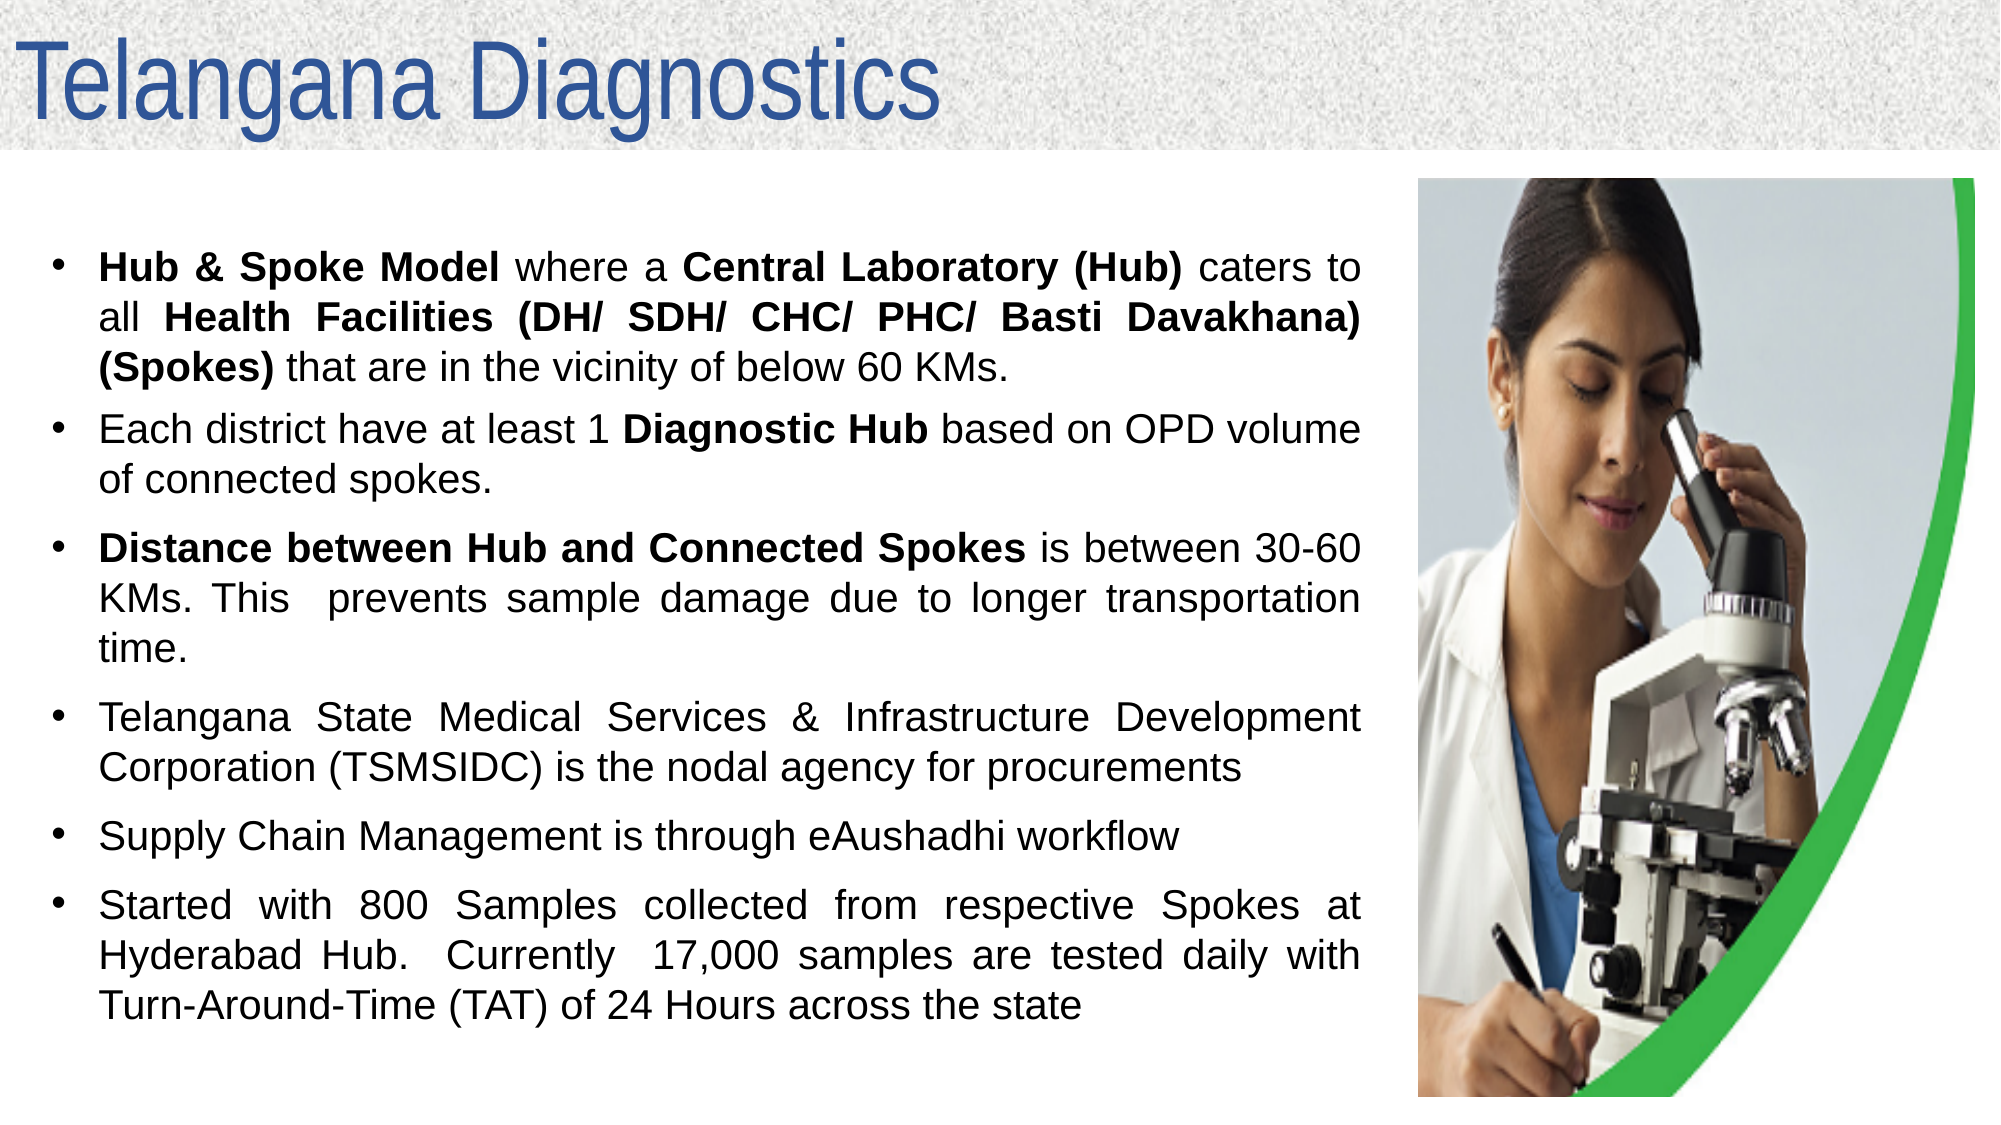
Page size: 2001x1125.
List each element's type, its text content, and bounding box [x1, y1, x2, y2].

text_box Hub & Spoke Model where a Central Laboratory (Hub) caters to all Health Facilities (DH/ SDH/ CHC/ PHC/ Basti Davakhana) (Spokes) that are in the vicinity of below 60 KMs. Each district have at least 1 Diagnostic Hub based on OPD volume of connected spokes. Distance between Hub and Connected Spokes is between 30-60 KMs. This prevents sample damage due to longer transportation time. Telangana State Medical Services & Infrastructure Development Corporation (TSMSIDC) is the nodal agency for procurements Supply Chain Management is through eAushadhi workflow Started with 800 Samples collected from respective Spokes at Hyderabad Hub. Currently 17,000 samples are tested daily with Turn-Around-Time (TAT) of 24 Hours across the state [36, 232, 1377, 1035]
text_box Telangana Diagnostics [0, 0, 2000, 150]
picture [1417, 178, 1975, 1097]
